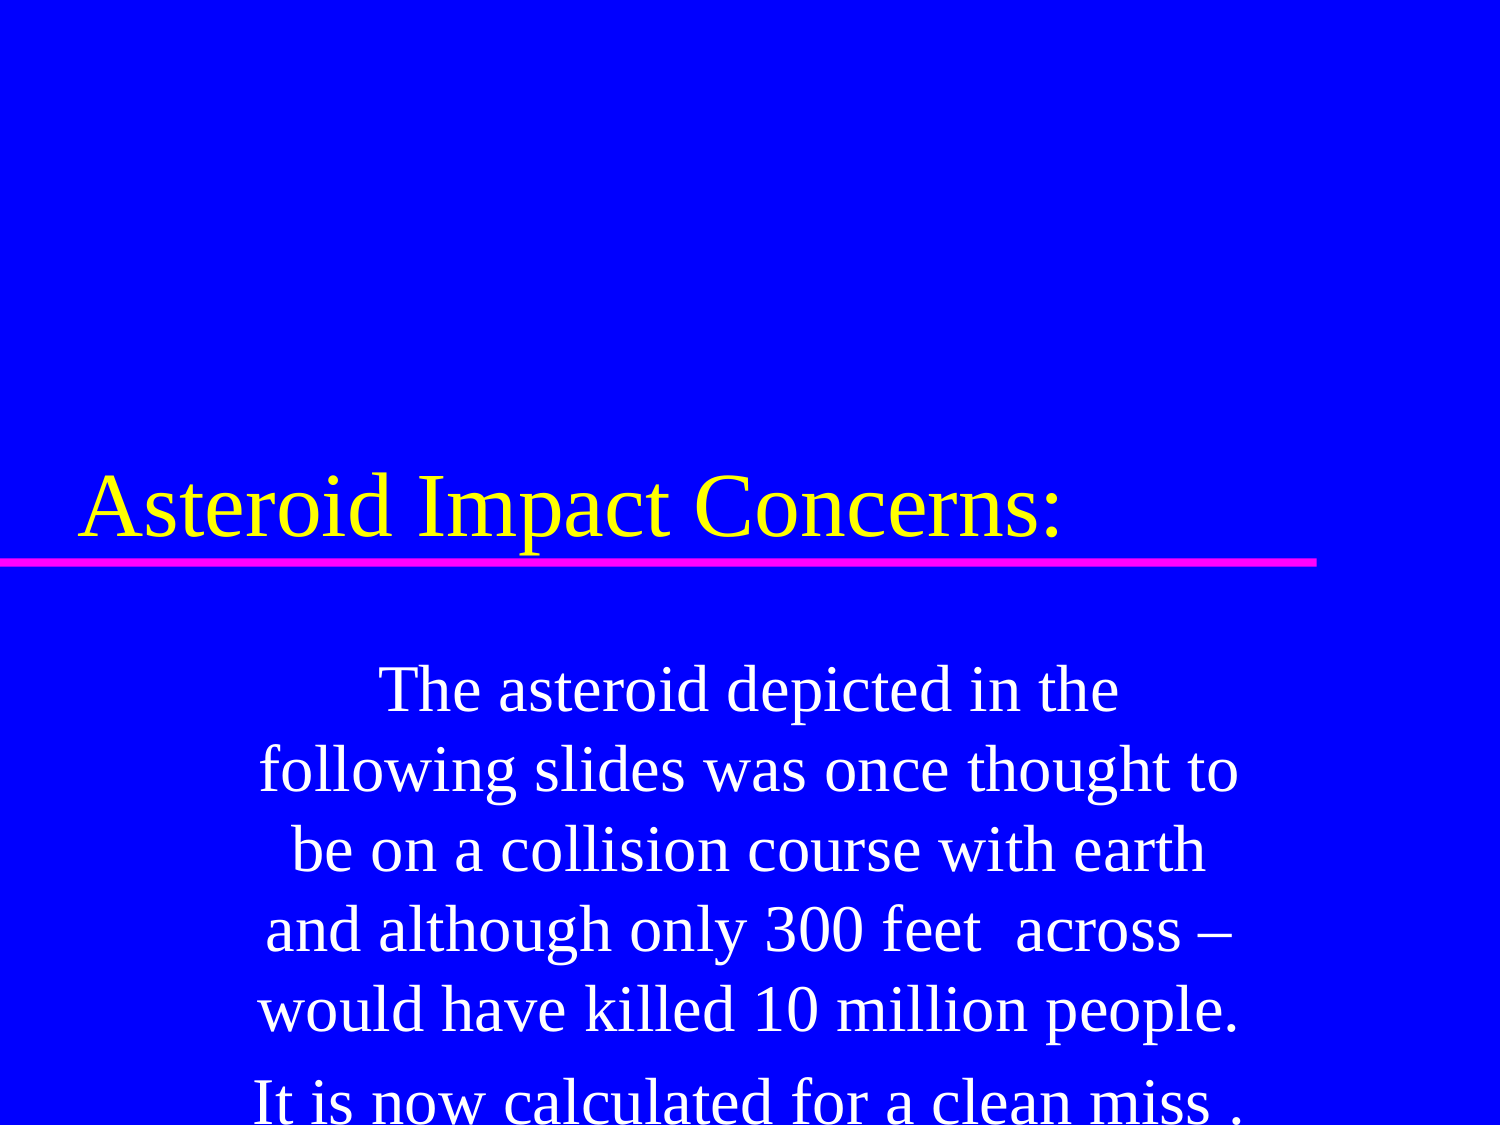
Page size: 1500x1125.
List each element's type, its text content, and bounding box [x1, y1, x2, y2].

title Asteroid Impact Concerns: [62, 375, 1338, 563]
subtitle The asteroid depicted in the following slides was once thought to be on a collision course with earth and although only 300 feet across – would have killed 10 million people. It is now calculated for a clean miss . [225, 637, 1275, 925]
